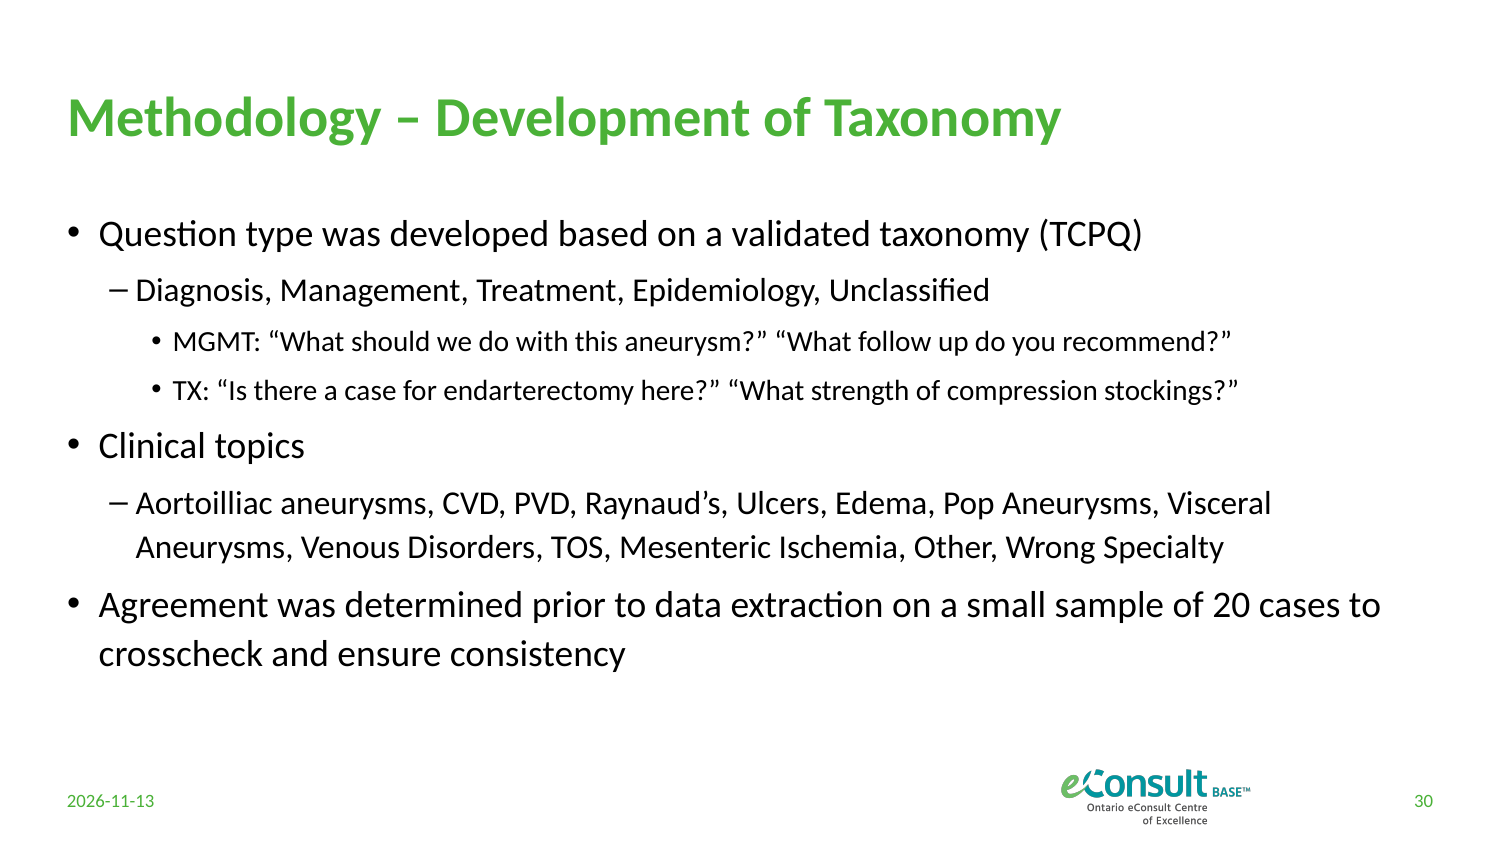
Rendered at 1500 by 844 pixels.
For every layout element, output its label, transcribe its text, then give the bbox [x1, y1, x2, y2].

title Methodology – Development of Taxonomy [52, 43, 1448, 196]
list Question type was developed based on a validated taxonomy (TCPQ) Diagnosis, Management, Treatment, Epidemiology, Unclassified MGMT: “What should we do with this aneurysm?” “What follow up do you recommend?” TX: “Is there a case for endarterectomy here?” “What strength of compression stockings?” Clinical topics Aortoilliac aneurysms, CVD, PVD, Raynaud’s, Ulcers, Edema, Pop Aneurysms, Visceral Aneurysms, Venous Disorders, TOS, Mesenteric Ischemia, Other, Wrong Specialty Agreement was determined prior to data extraction on a small sample of 20 cases to crosscheck and ensure consistency [52, 196, 1448, 687]
picture [1039, 746, 1264, 841]
